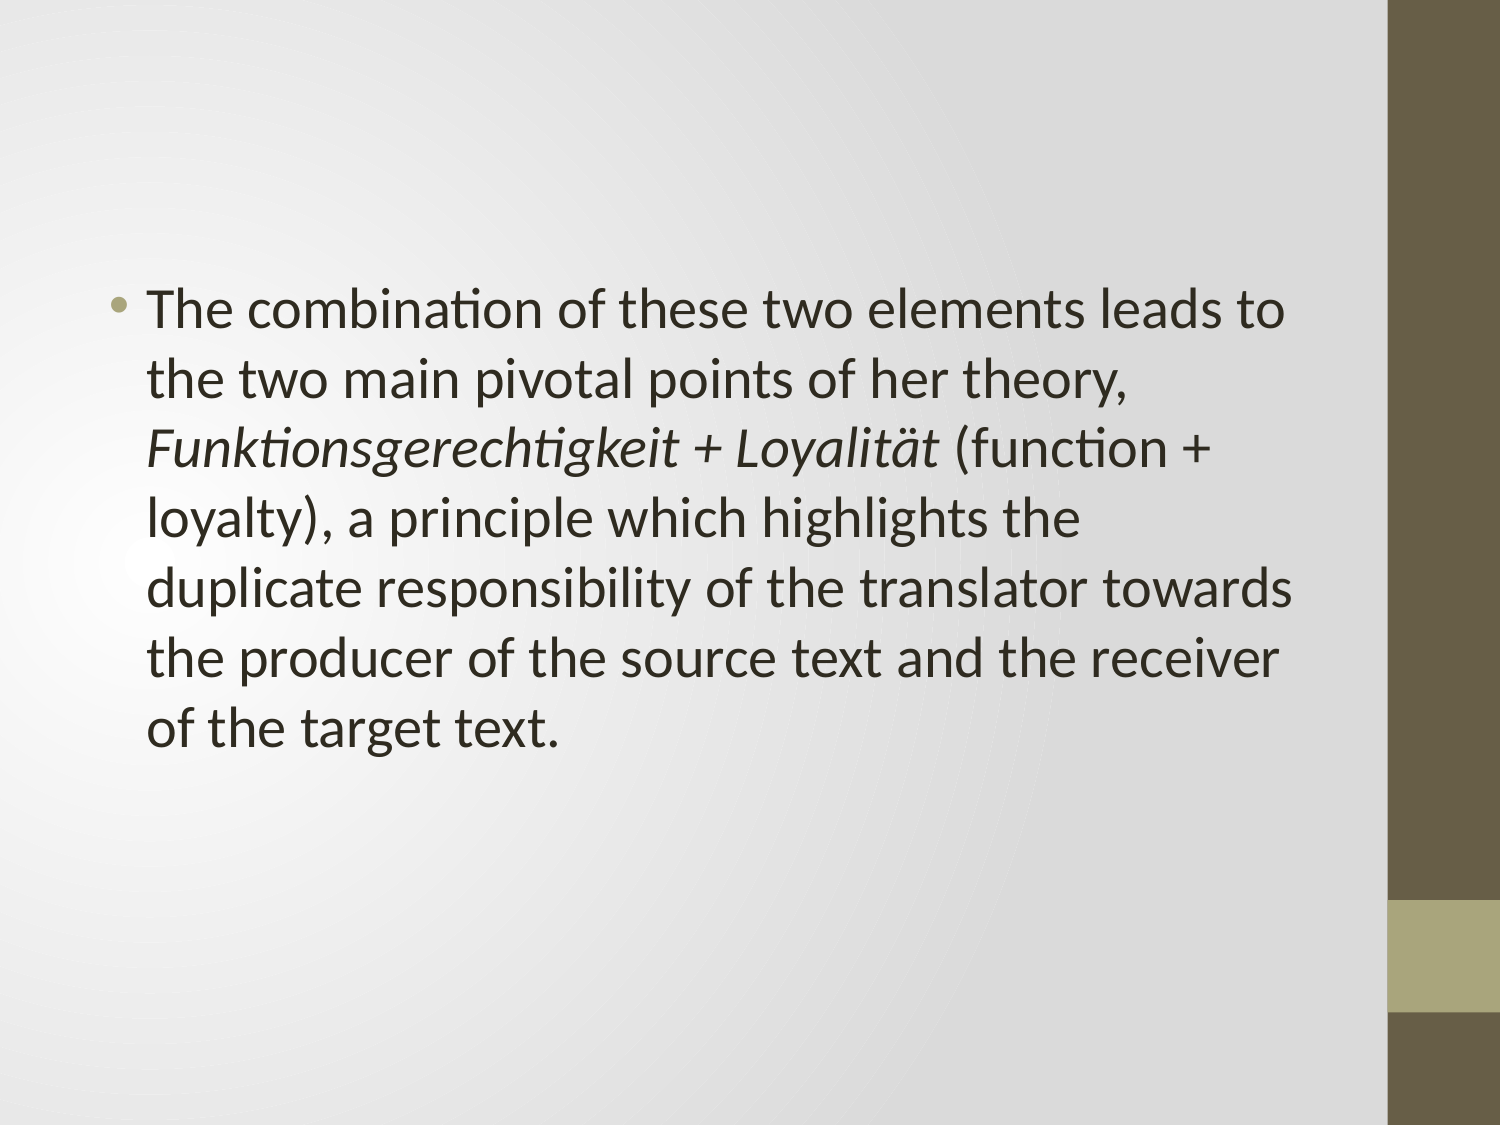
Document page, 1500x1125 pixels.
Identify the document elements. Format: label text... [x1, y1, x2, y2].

list The combination of these two elements leads to the two main pivotal points of her theory, Funktionsgerechtigkeit + Loyalität (function + loyalty), a principle which highlights the duplicate responsibility of the translator towards the producer of the source text and the receiver of the target text. [75, 262, 1325, 1050]
